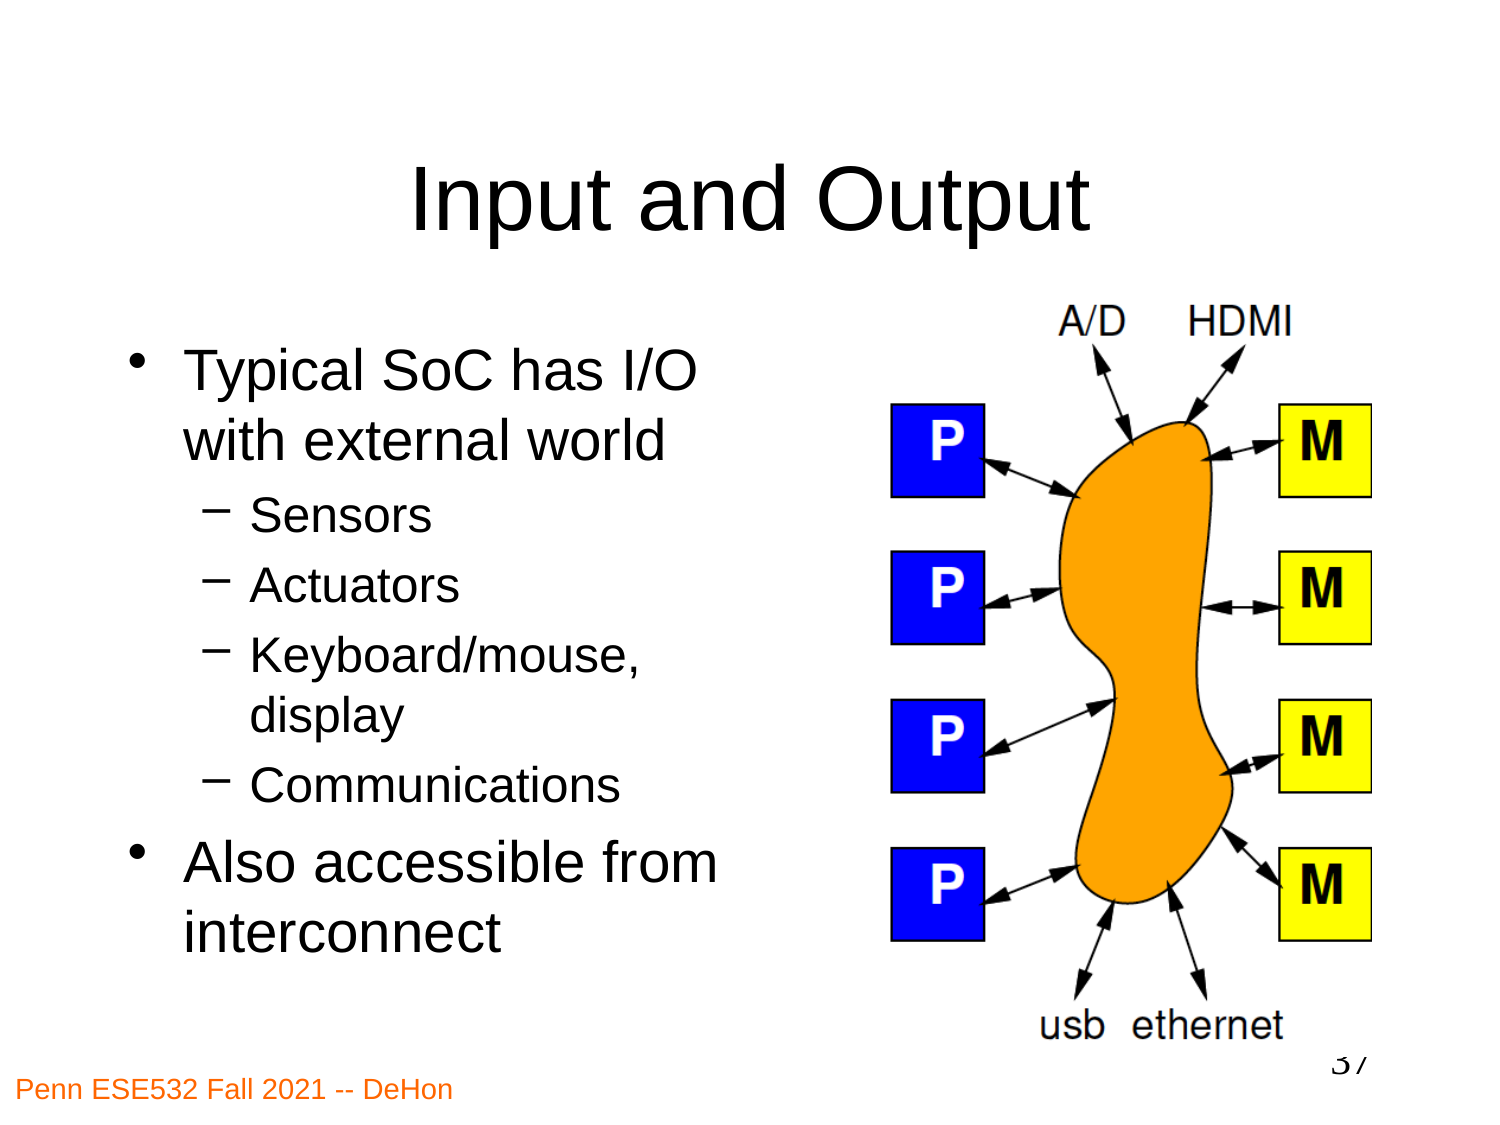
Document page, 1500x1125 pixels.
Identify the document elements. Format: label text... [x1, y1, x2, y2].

slide_number Penn ESE532 Fall 2021 -- DeHon [0, 1062, 688, 1125]
picture [887, 299, 1372, 1057]
title Input and Output [112, 99, 1388, 288]
slide_number 37 [1074, 1024, 1388, 1101]
list Typical SoC has I/O with external world Sensors Actuators Keyboard/mouse, display Communications Also accessible from interconnect [112, 324, 738, 1001]
